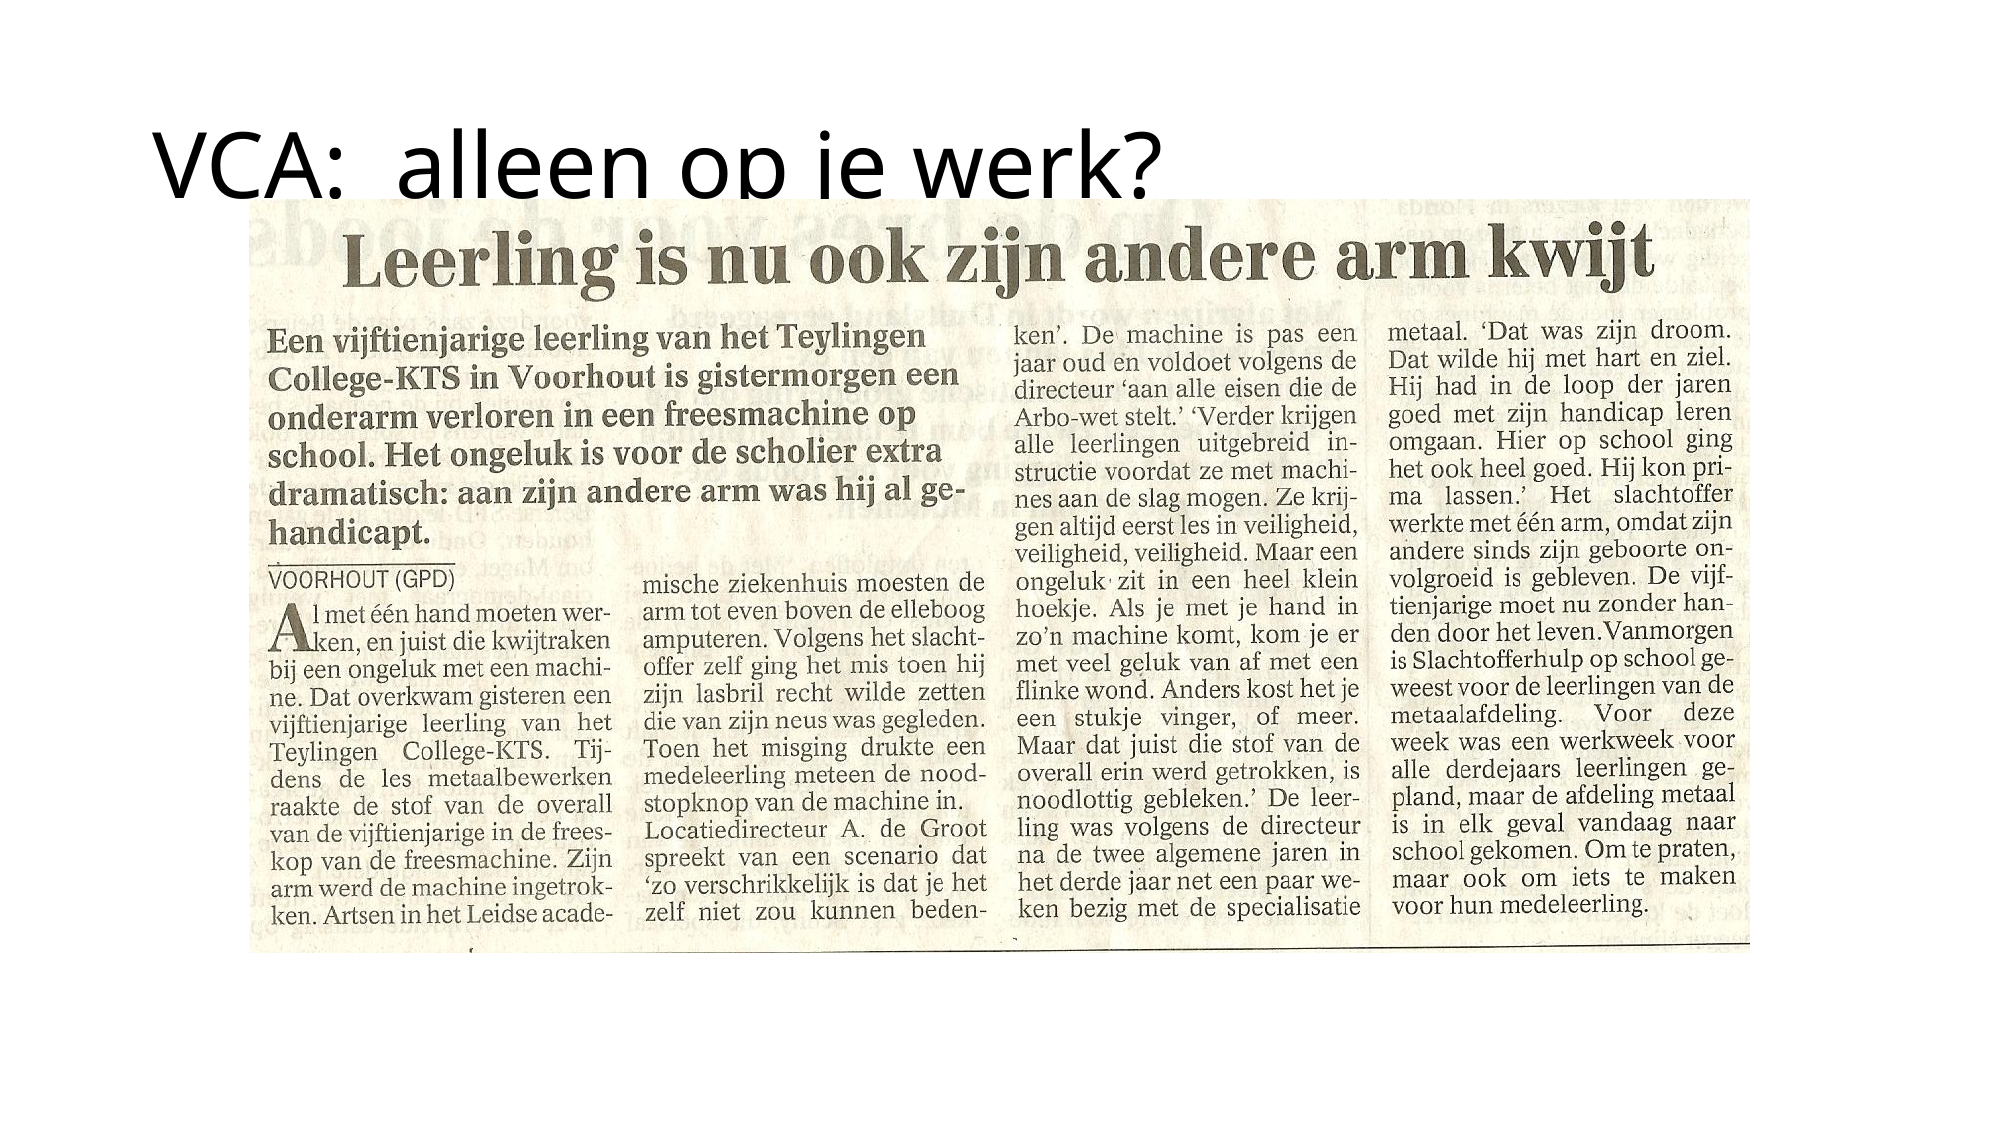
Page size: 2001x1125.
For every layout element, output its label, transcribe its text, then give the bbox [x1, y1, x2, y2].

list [249, 199, 1750, 953]
title VCA: alleen op je werk? [137, 59, 1863, 278]
